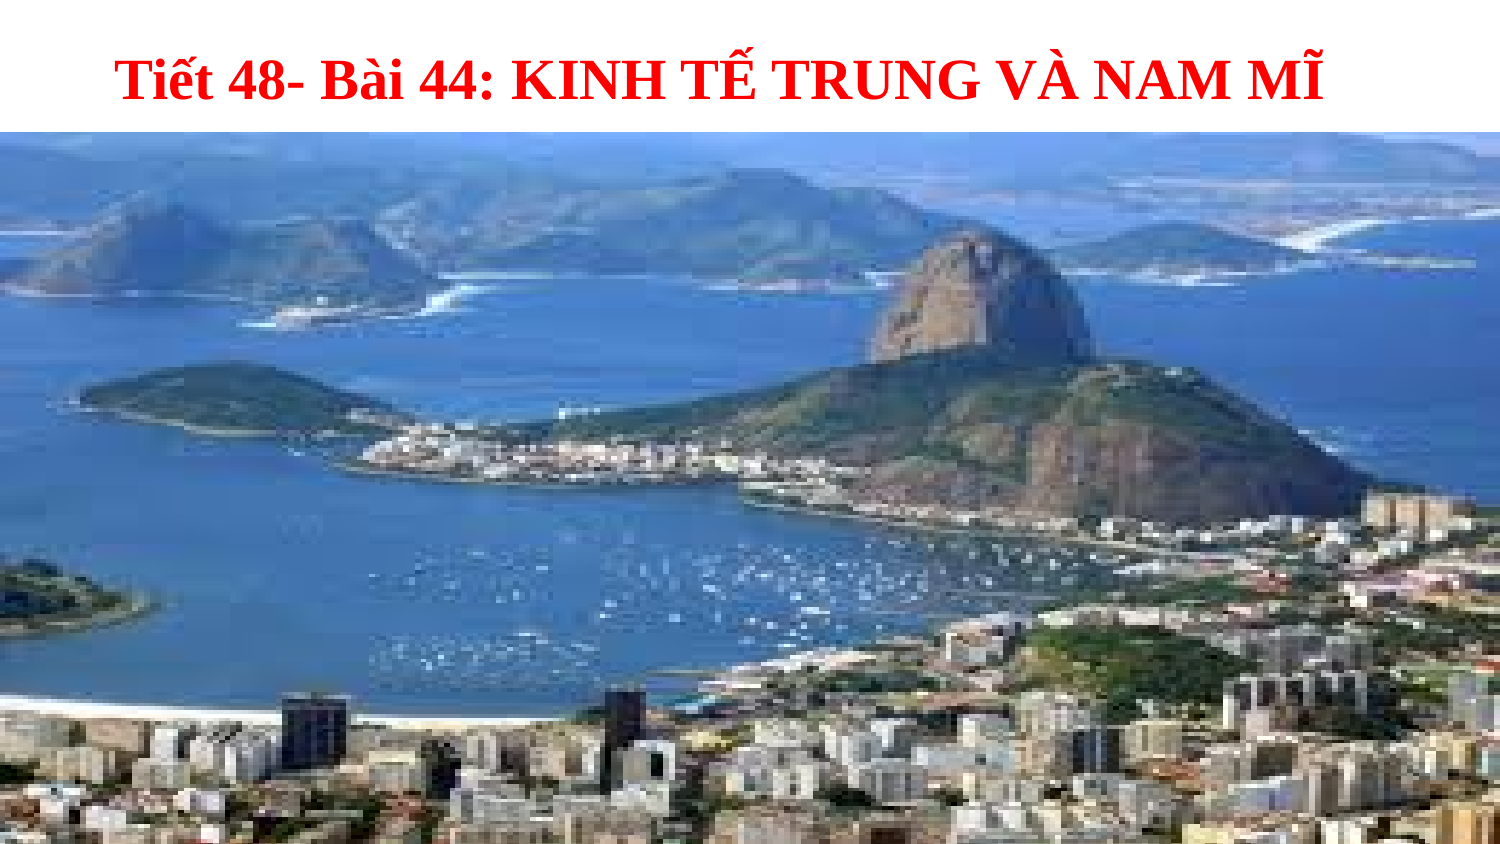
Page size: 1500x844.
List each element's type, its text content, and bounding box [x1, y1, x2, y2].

picture [0, 132, 1500, 844]
text_box Tiết 48- Bài 44: KINH TẾ TRUNG VÀ NAM MĨ [99, 34, 1500, 120]
